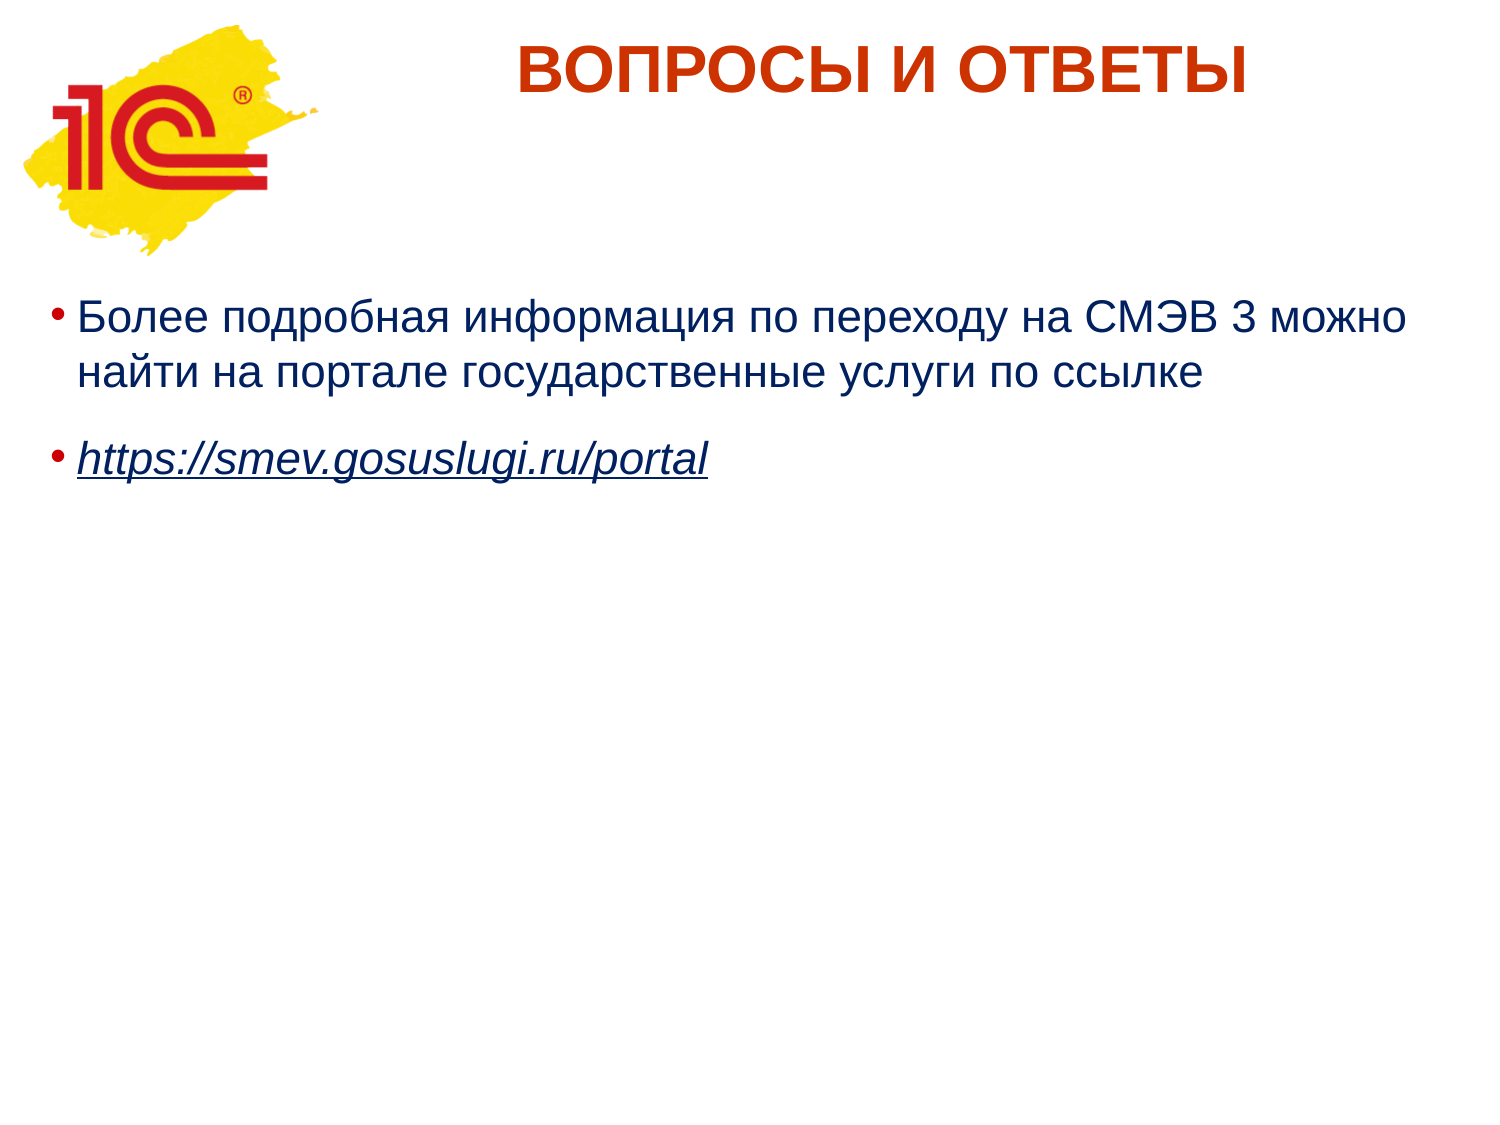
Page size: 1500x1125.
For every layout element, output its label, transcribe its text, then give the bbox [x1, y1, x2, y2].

picture [23, 25, 319, 256]
list Более подробная информация по переходу на СМЭВ 3 можно найти на портале государственные услуги по ссылке https://smev.gosuslugi.ru/portal [35, 278, 1454, 799]
title ВОПРОСЫ И ОТВЕТЫ [306, 24, 1460, 203]
